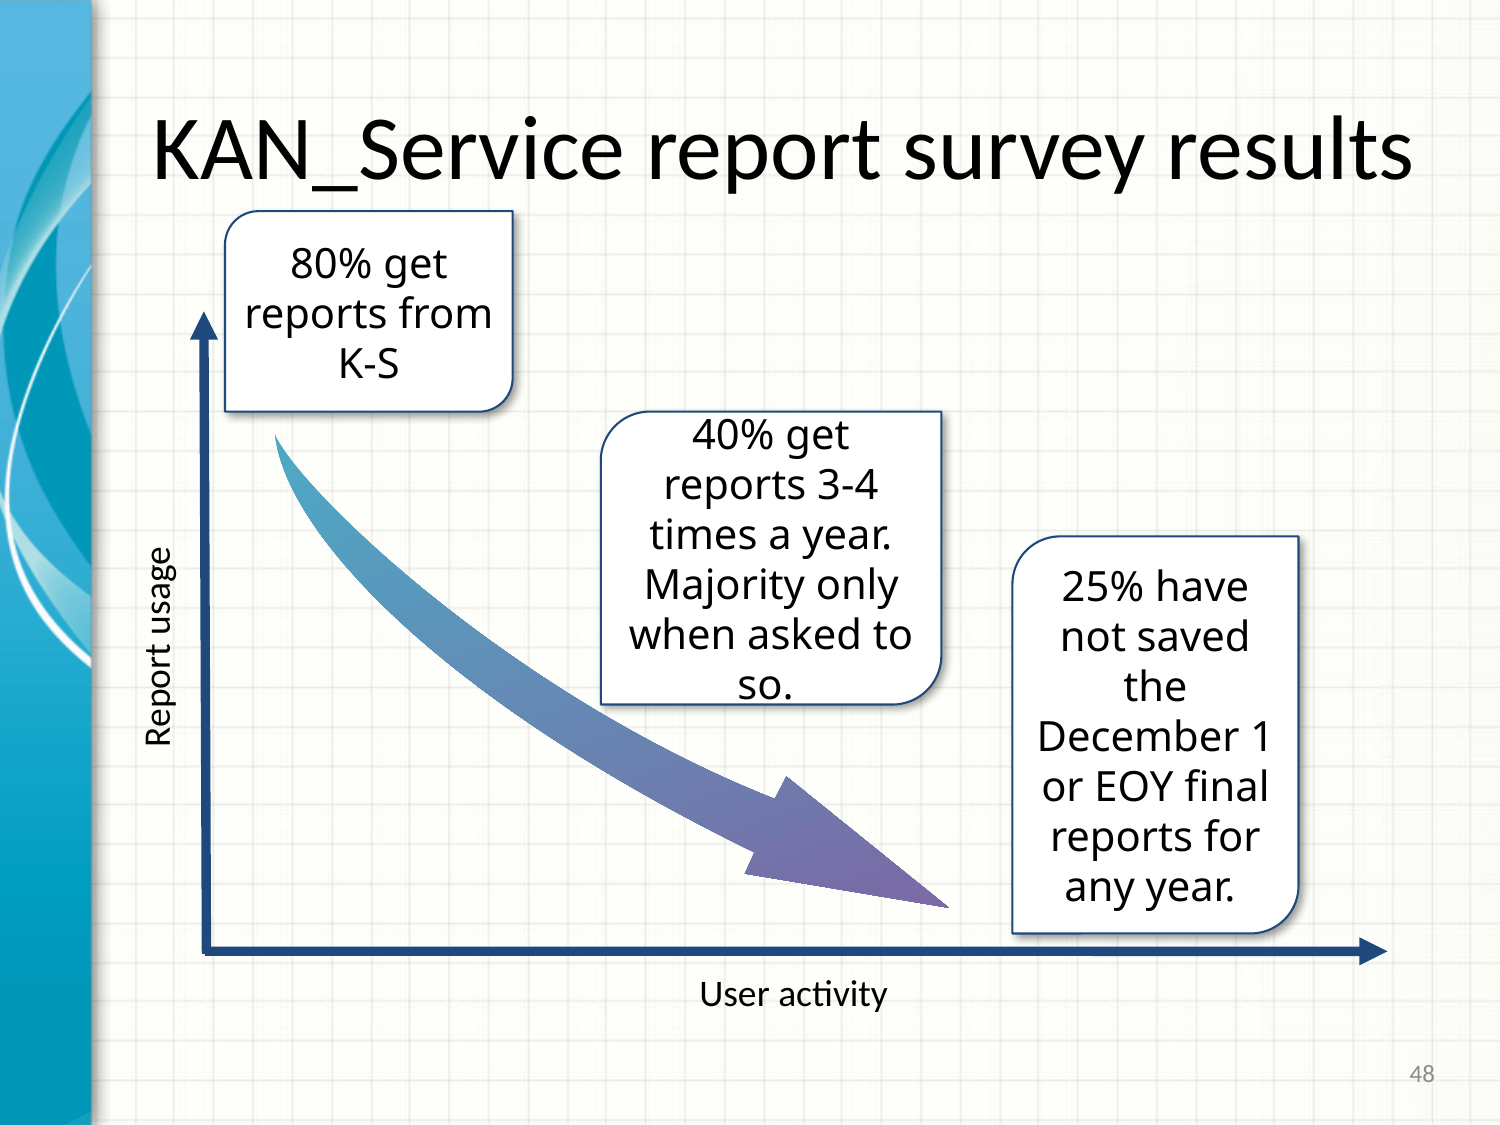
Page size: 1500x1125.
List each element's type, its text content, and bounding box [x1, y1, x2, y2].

text_box [197, 311, 211, 954]
title KAN_Service report survey results [138, 49, 1463, 237]
text_box [274, 434, 949, 908]
text_box 40% get reports 3-4 times a year. Majority only when asked to so. [600, 411, 942, 705]
text_box 25% have not saved the December 1 or EOY final reports for any year. [1012, 536, 1299, 934]
text_box User activity [237, 961, 1350, 1023]
slide_number 48 [1100, 1042, 1450, 1103]
text_box [207, 945, 1388, 958]
text_box 80% get reports from K-S [225, 237, 513, 412]
picture [0, 0, 1500, 1125]
text_box Report usage [124, 342, 186, 952]
